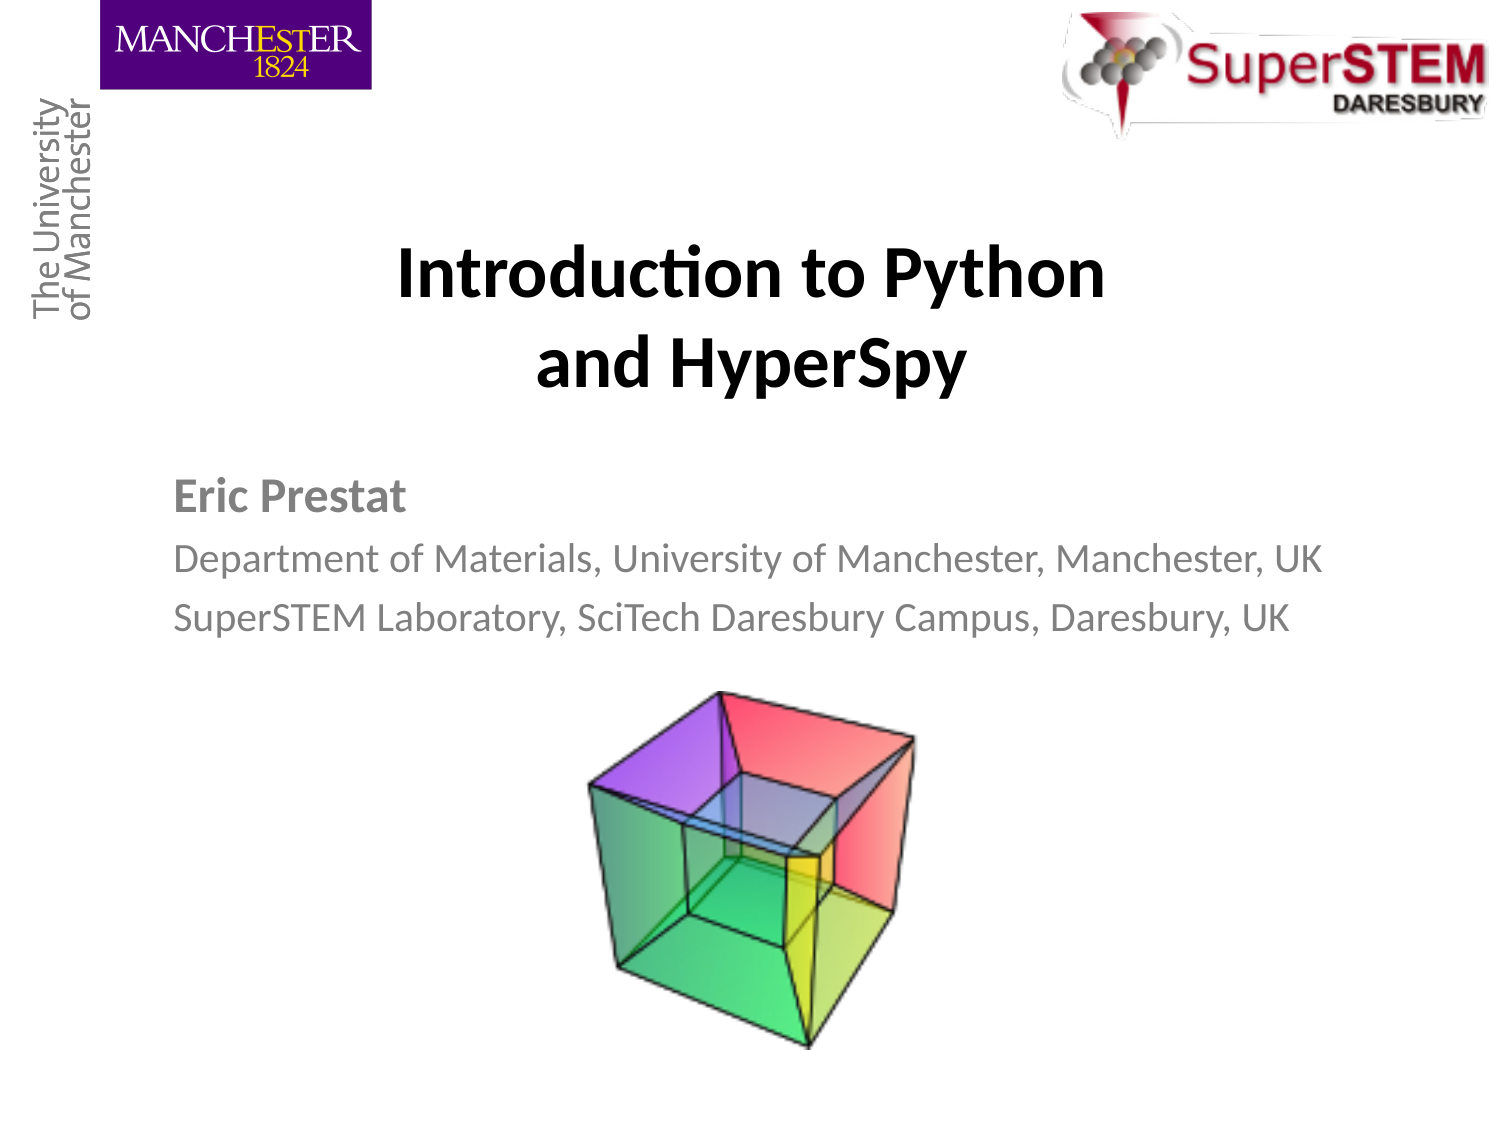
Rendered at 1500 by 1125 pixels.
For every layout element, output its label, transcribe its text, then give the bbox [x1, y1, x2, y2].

picture [0, 0, 372, 320]
title Introduction to Python and HyperSpy [233, 199, 1272, 426]
subtitle Eric Prestat Department of Materials, University of Manchester, Manchester, UK SuperSTEM Laboratory, SciTech Daresbury Campus, Daresbury, UK [158, 454, 1413, 643]
picture [1062, 12, 1489, 151]
picture [572, 691, 932, 1051]
